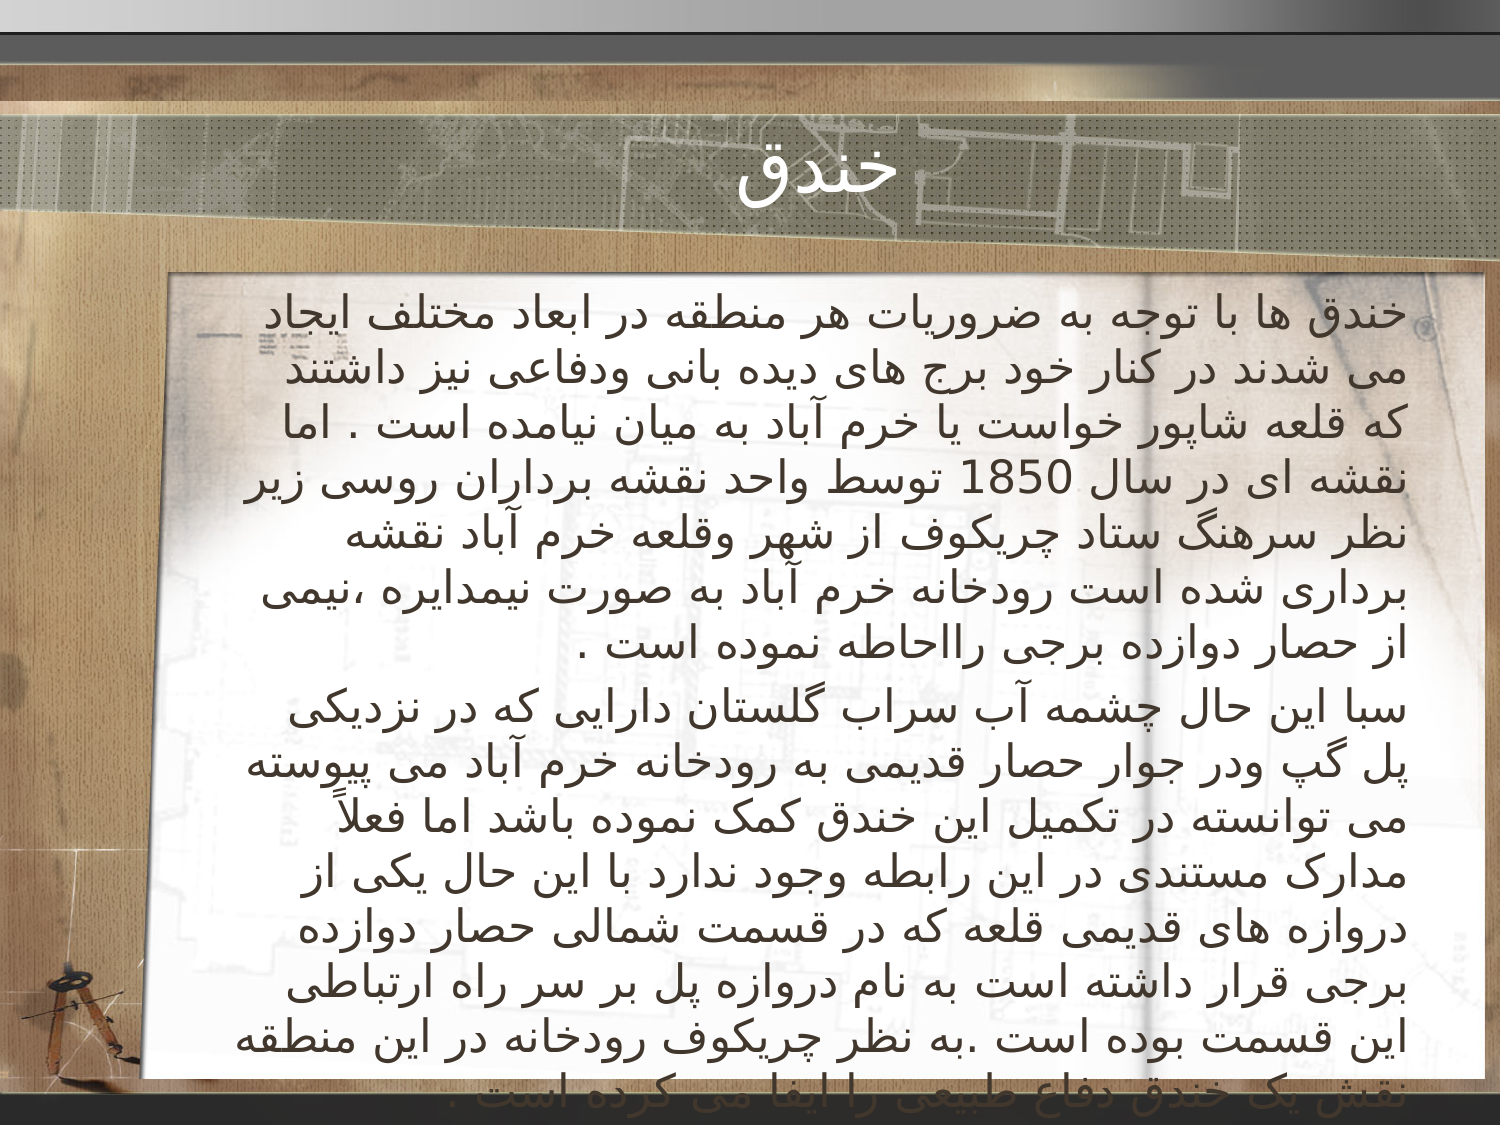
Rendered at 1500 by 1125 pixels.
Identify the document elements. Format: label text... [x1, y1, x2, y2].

list خندق ها با توجه به ضروریات هر منطقه در ابعاد مختلف ایجاد می شدند در کنار خود برج های دیده بانی ودفاعی نیز داشتند که قلعه شاپور خواست یا خرم آباد به میان نیامده است . اما نقشه ای در سال 1850 توسط واحد نقشه برداران روسی زیر نظر سرهنگ ستاد چریکوف از شهر وقلعه خرم آباد نقشه برداری شده است رودخانه خرم آباد به صورت نیمدایره ،نیمی از حصار دوازده برجی رااحاطه نموده است . سبا این حال چشمه آب سراب گلستان دارایی که در نزدیکی پل گپ ودر جوار حصار قدیمی به رودخانه خرم آباد می پیوسته می توانسته در تکمیل این خندق کمک نموده باشد اما فعلاً مدارک مستندی در این رابطه وجود ندارد با این حال یکی از دروازه های قدیمی قلعه که در قسمت شمالی حصار دوازده برجی قرار داشته است به نام دروازه پل بر سر راه ارتباطی این قسمت بوده است .به نظر چریکوف رودخانه در این منطقه نقش یک خندق دفاع طبیعی را ایفا می کرده است . در دره خرم اباد تپه ای به نام چقا خندق که بررسیهای سطحی آثار دوره اسلامی را نشان می دهد وجود دارد که نشانگر استفاده از فن خندق سازی در تاکتیکهای نظامی مردم این دیار بوده است . [212, 275, 1425, 1005]
title خندق [212, 112, 1425, 213]
picture [0, 0, 1500, 1125]
